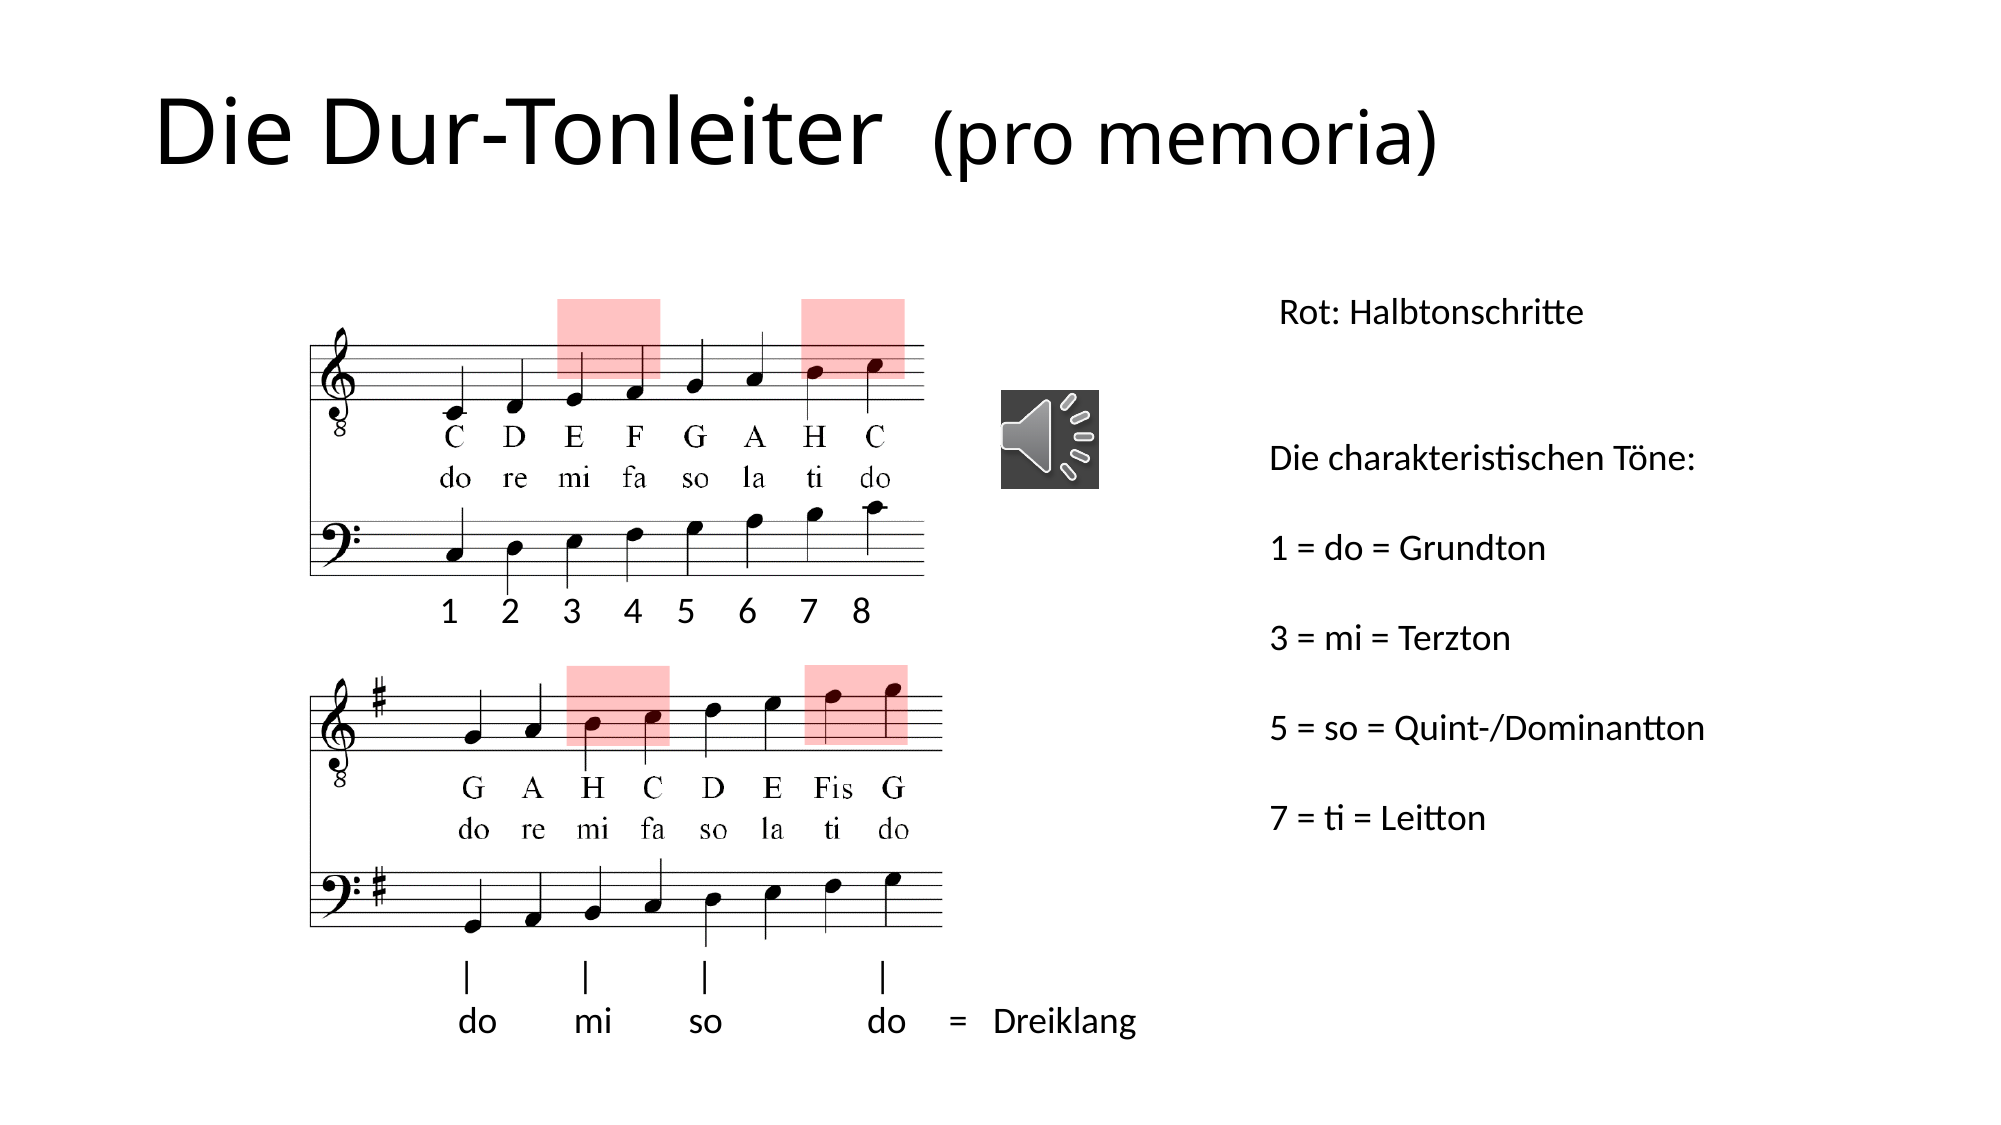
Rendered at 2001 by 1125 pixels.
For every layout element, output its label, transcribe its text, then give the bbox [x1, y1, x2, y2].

text_box Rot: Halbtonschritte [1264, 280, 1629, 340]
text_box | | | | do mi so do = Dreiklang [366, 943, 1171, 1049]
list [219, 280, 1002, 995]
title Die Dur-Tonleiter (pro memoria) [137, 59, 1863, 210]
text_box Die charakteristischen Töne: 1 = do = Grundton 3 = mi = Terzton 5 = so = Quint-/Dominantton 7 = ti = Leitton [1254, 425, 1814, 845]
picture [999, 389, 1100, 490]
